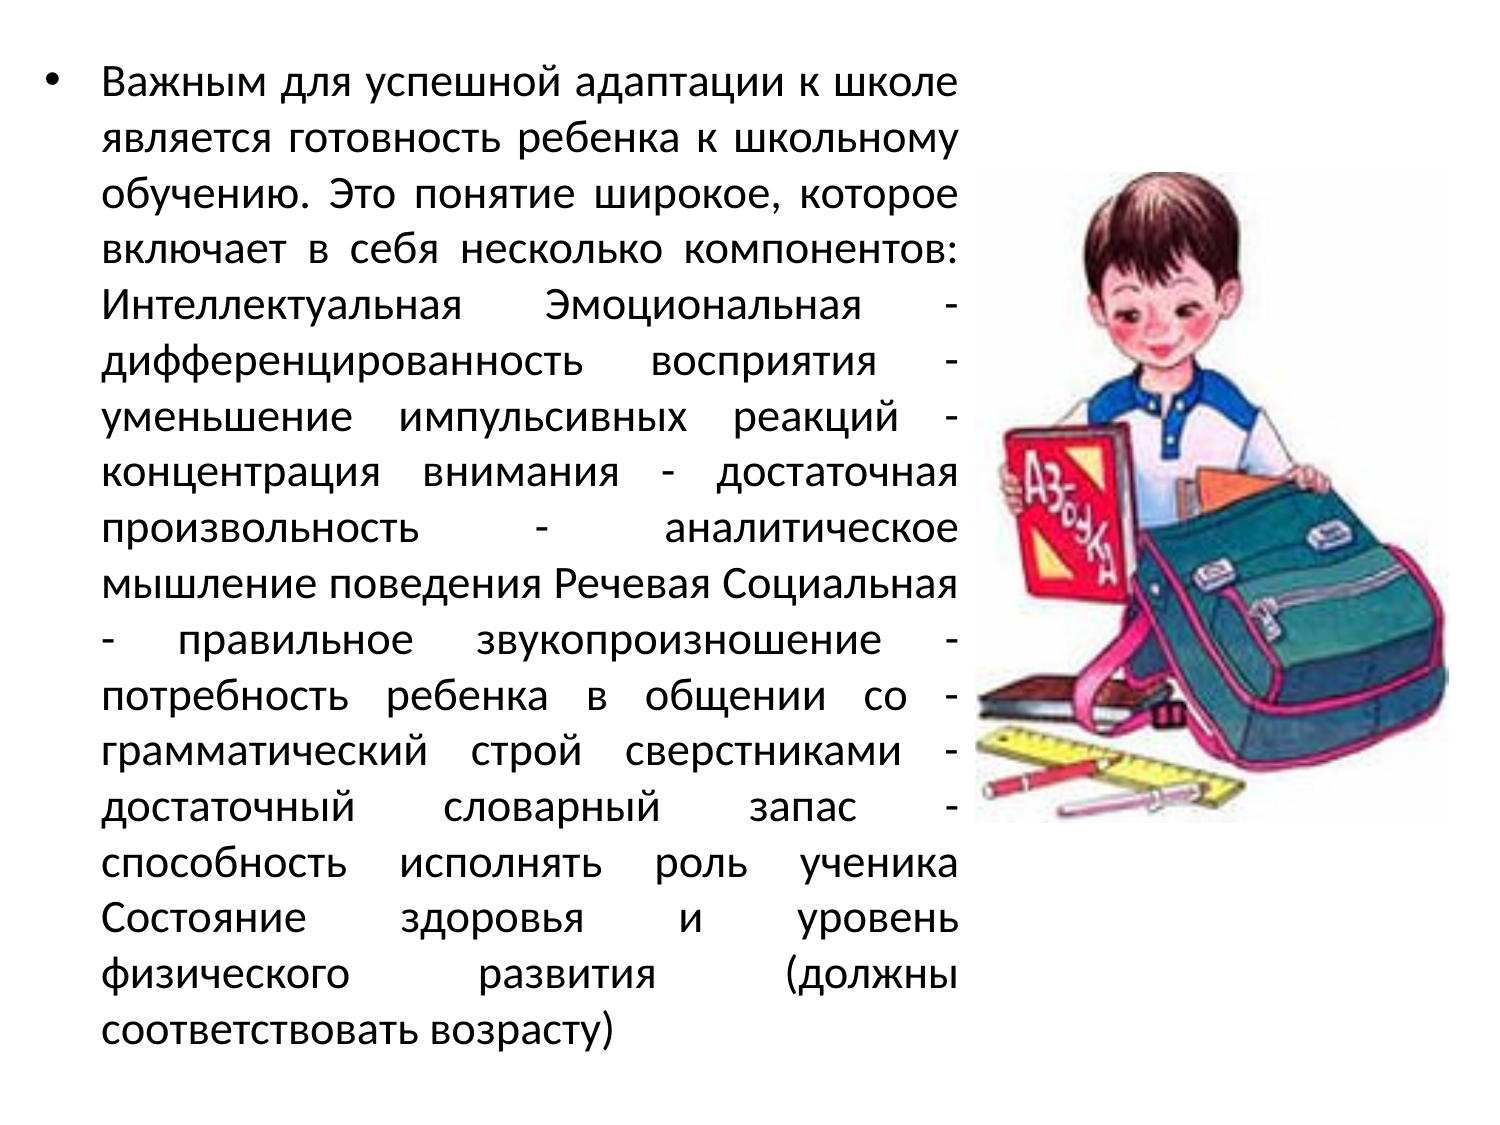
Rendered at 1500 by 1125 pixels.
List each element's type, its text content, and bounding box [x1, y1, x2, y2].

picture [974, 172, 1449, 823]
list Важным для успешной адаптации к школе является готовность ребенка к школьному обучению. Это понятие широкое, которое включает в себя несколько компонентов: Интеллектуальная Эмоциональная - дифференцированность восприятия - уменьшение импульсивных реакций - концентрация внимания - достаточная произвольность - аналитическое мышление поведения Речевая Социальная - правильное звукопроизношение - потребность ребенка в общении со - грамматический строй сверстниками - достаточный словарный запас - способность исполнять роль ученика Состояние здоровья и уровень физического развития (должны соответствовать возрасту) [29, 42, 975, 1106]
